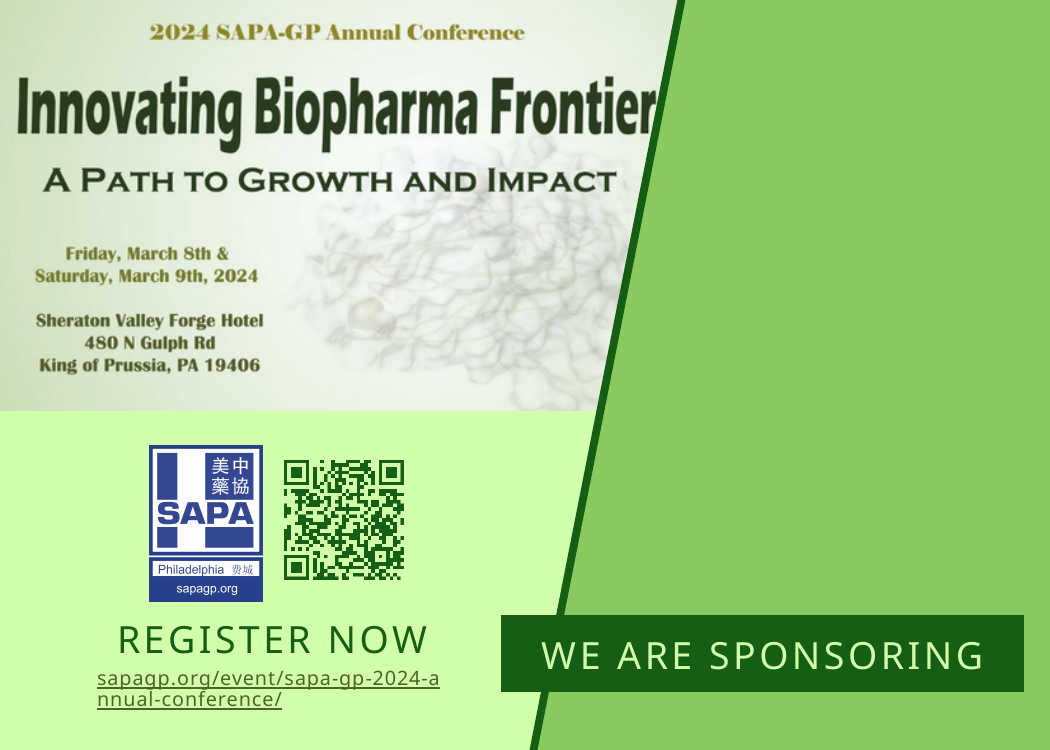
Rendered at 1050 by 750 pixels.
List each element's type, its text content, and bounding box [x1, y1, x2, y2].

text_box sapagp.org/event/sapa-gp-2024-annual-conference/ [97, 664, 448, 693]
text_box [276, 452, 411, 587]
text_box [149, 445, 264, 602]
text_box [605, 0, 1050, 750]
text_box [500, 615, 1024, 693]
text_box REGISTER NOW [97, 624, 448, 662]
text_box [0, 0, 599, 411]
